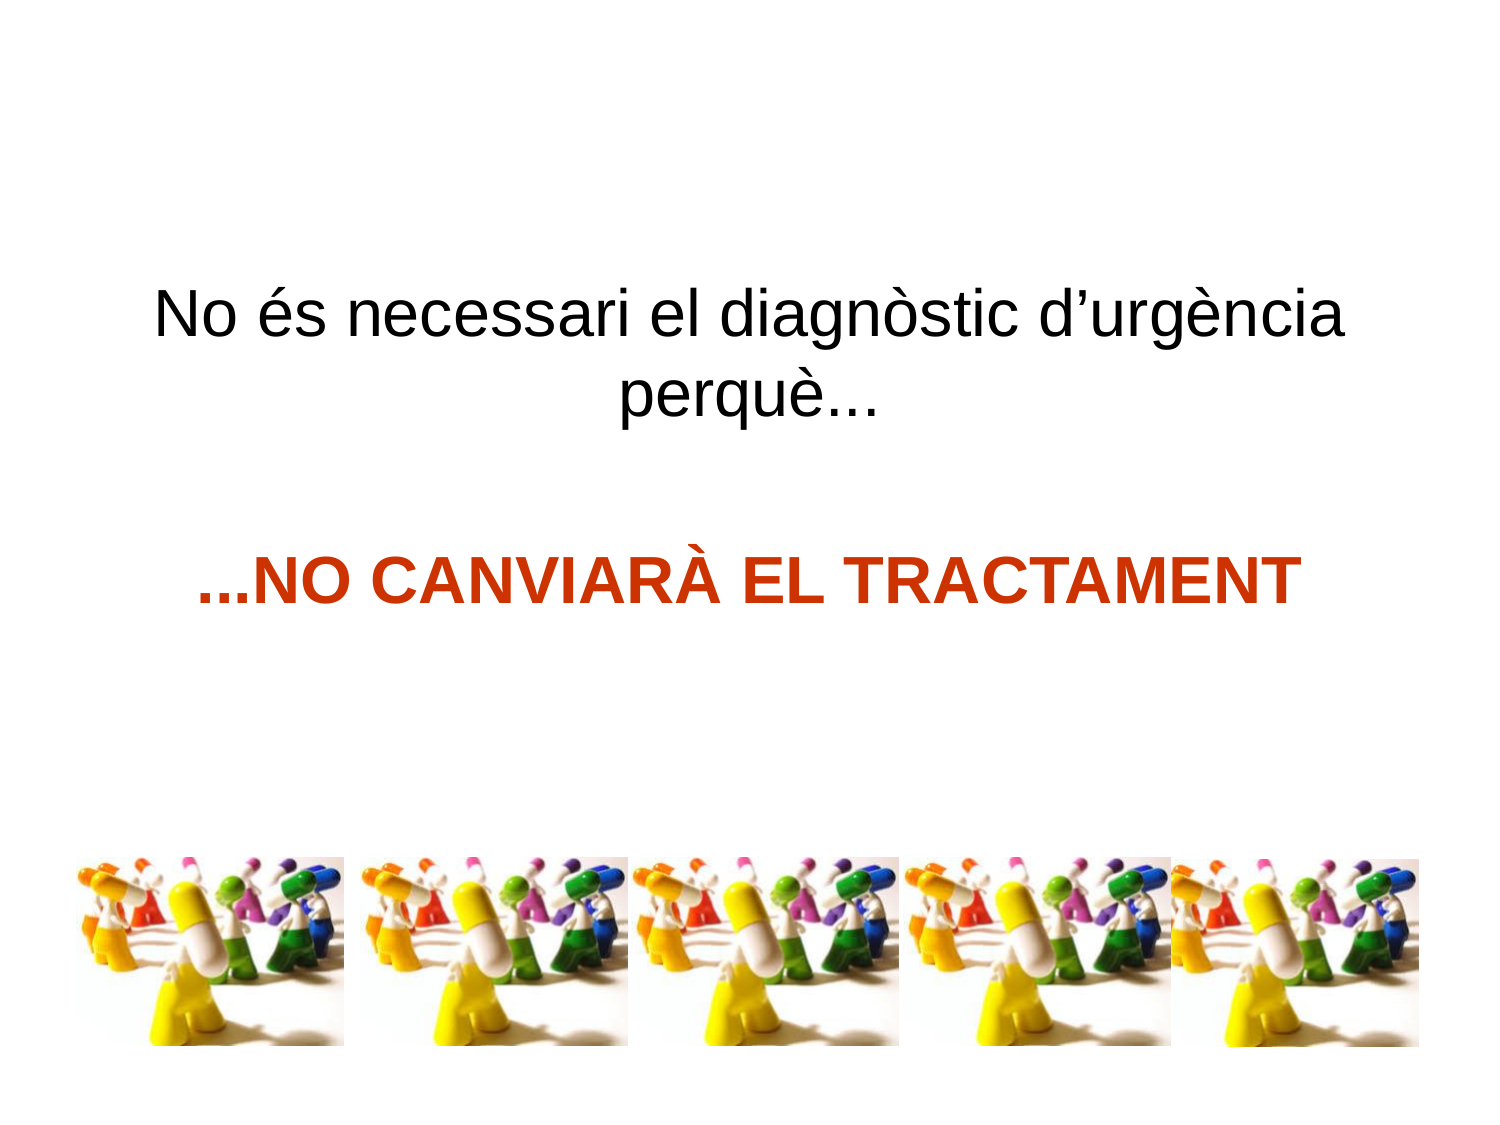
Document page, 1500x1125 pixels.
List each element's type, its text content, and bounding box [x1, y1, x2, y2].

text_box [76, 857, 1419, 1048]
list No és necessari el diagnòstic d’urgència perquè... ...NO CANVIARÀ EL TRACTAMENT [74, 262, 1426, 705]
